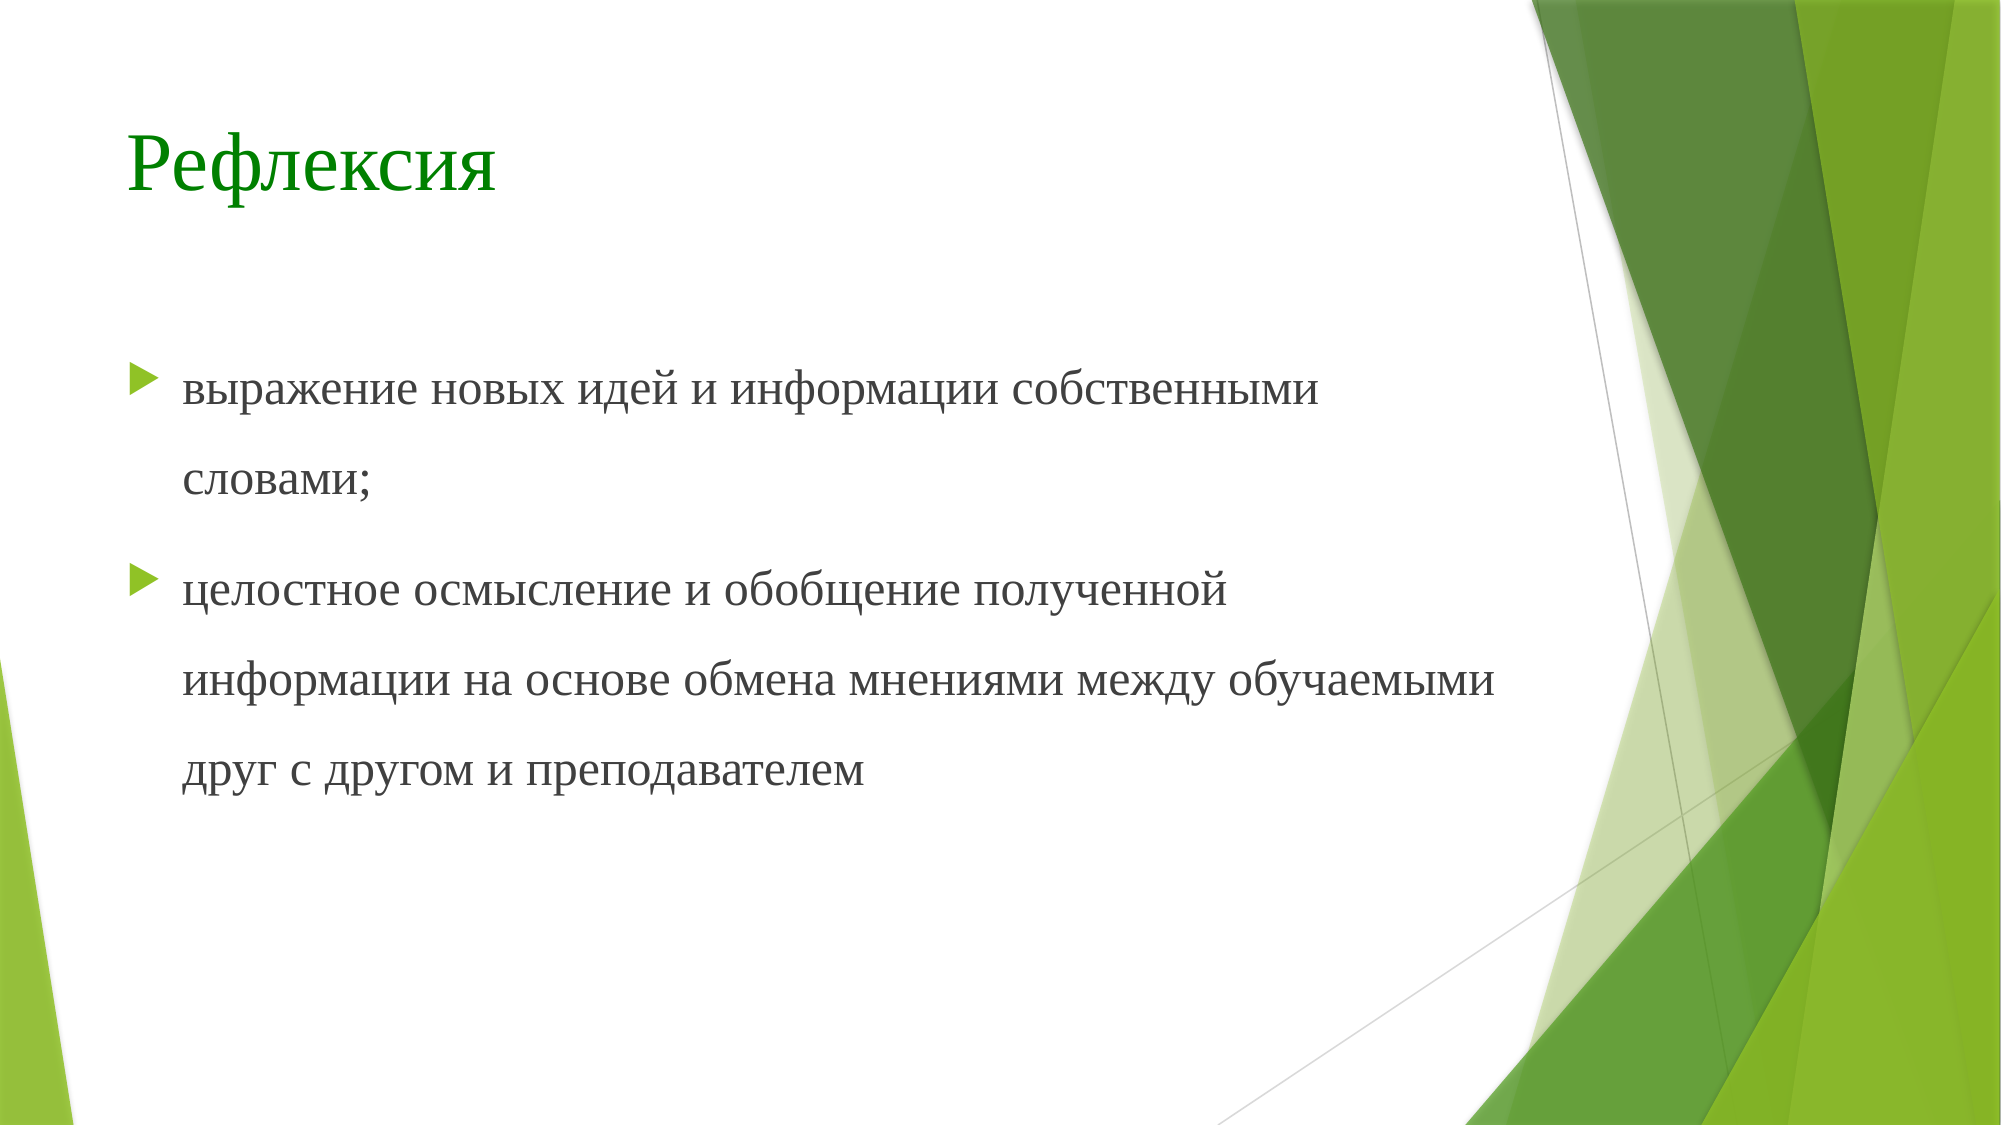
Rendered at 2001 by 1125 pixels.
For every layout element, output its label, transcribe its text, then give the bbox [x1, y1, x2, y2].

title Рефлексия [111, 99, 1522, 316]
list выражение новых идей и информации собственными словами; целостное осмысление и обобщение полученной информации на основе обмена мнениями между обучаемыми друг с другом и преподавателем [111, 316, 1522, 954]
